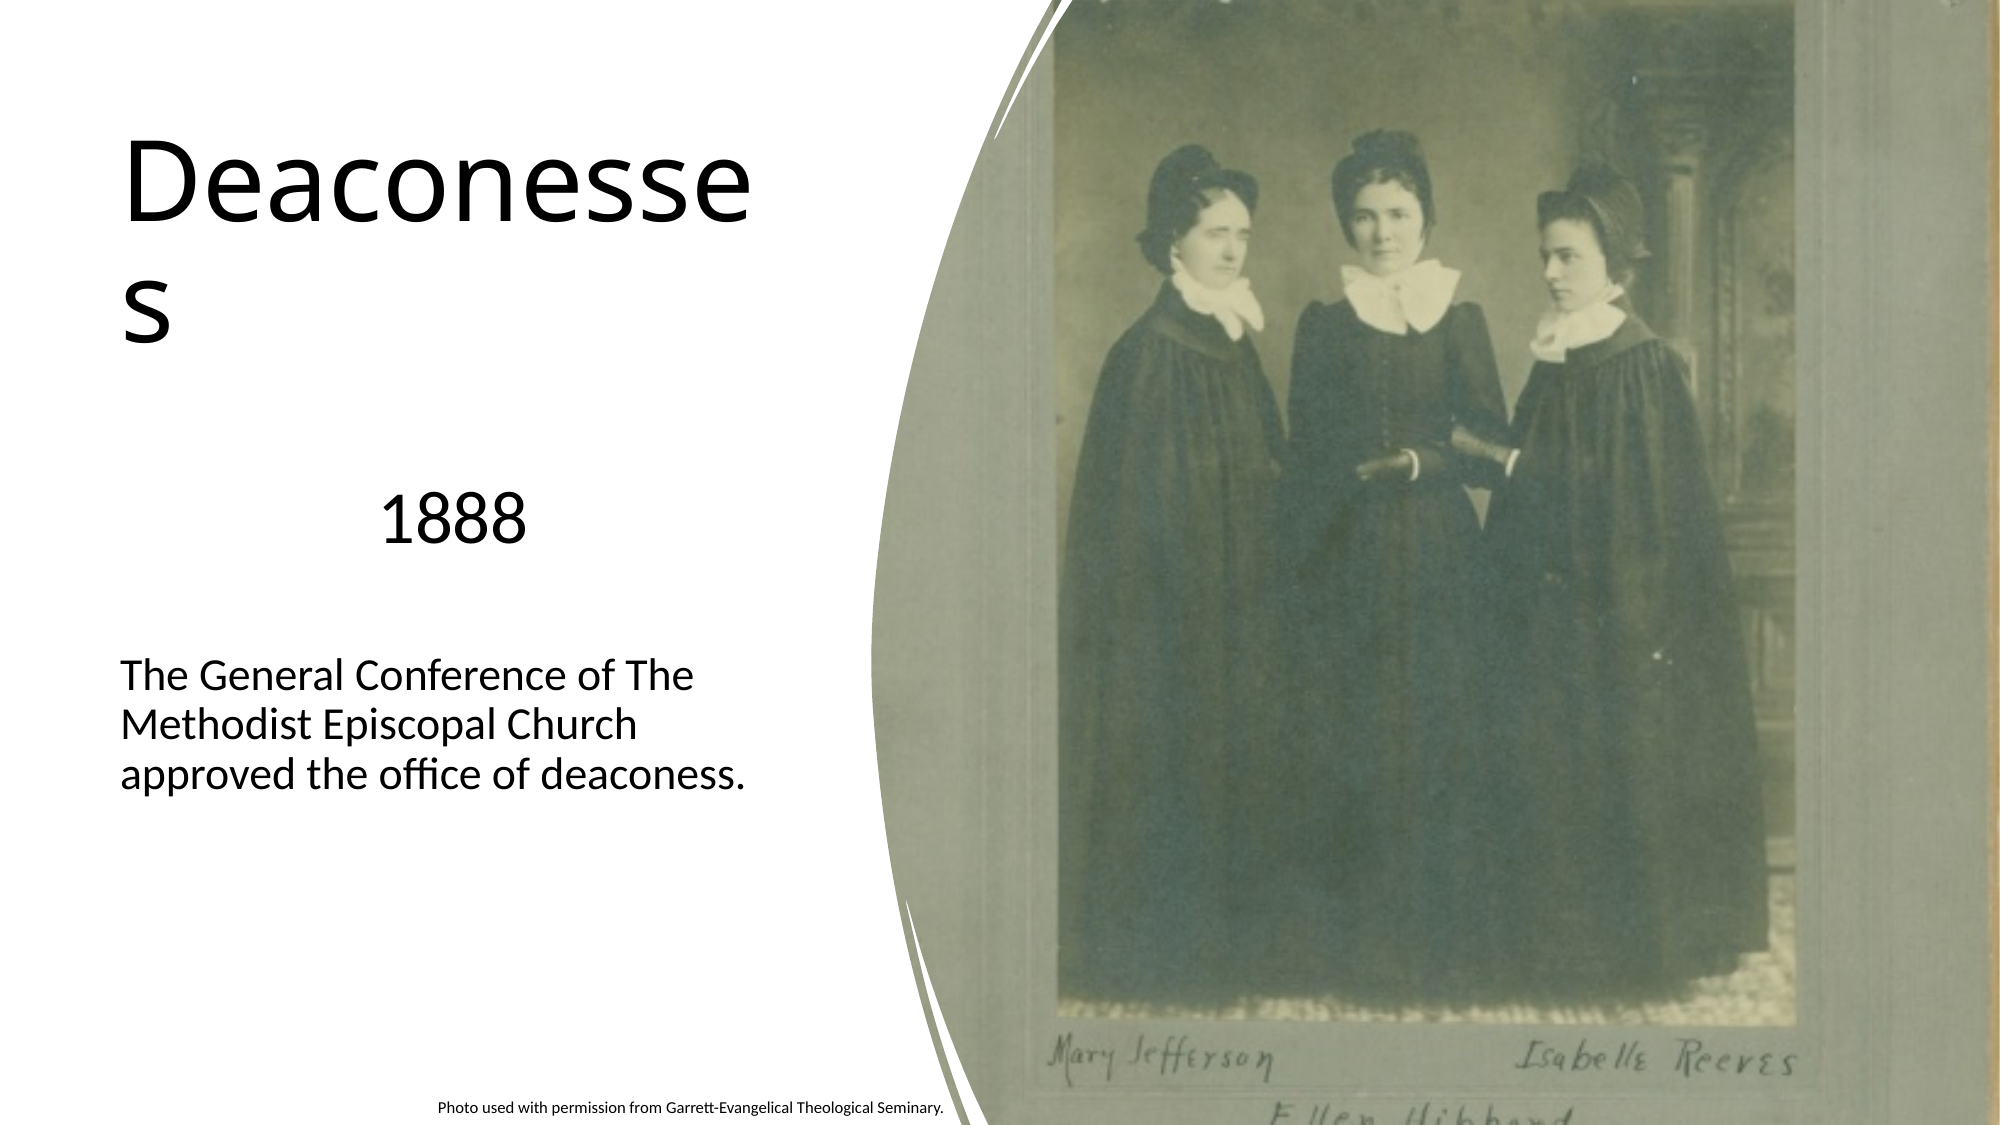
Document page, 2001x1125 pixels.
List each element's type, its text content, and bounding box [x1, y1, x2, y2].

text_box Photo used with permission from Garrett-Evangelical Theological Seminary. [423, 1089, 871, 1125]
picture [871, 0, 2000, 1125]
list 1888 The General Conference of The Methodist Episcopal Church approved the office of deaconess. [105, 471, 802, 1016]
title Deaconesses [105, 53, 822, 375]
